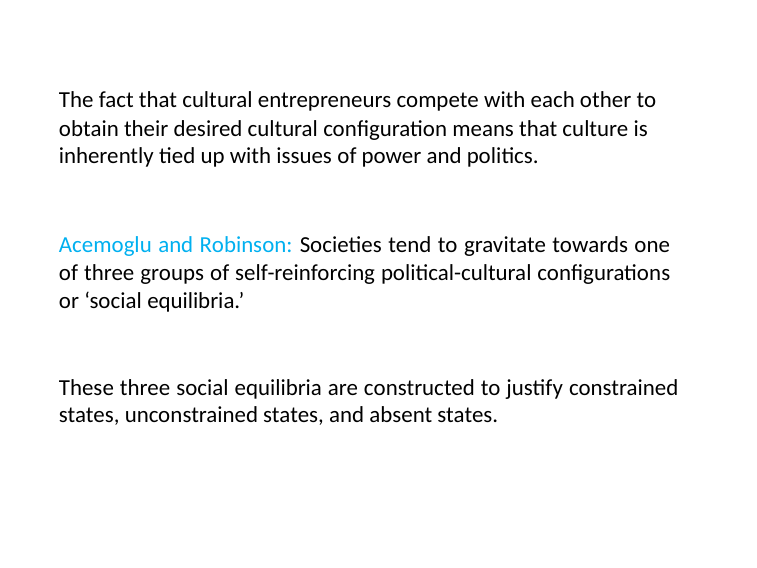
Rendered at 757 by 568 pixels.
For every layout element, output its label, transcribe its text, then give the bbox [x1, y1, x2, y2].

text_box Acemoglu and Robinson: Societies tend to gravitate towards one of three groups of self-reinforcing political-cultural configurations or ‘social equilibria.’ These three social equilibria are constructed to justify constrained states, unconstrained states, and absent states. [56, 227, 687, 428]
title The fact that cultural entrepreneurs compete with each other to obtain their desired cultural configuration means that culture is inherently tied up with issues of power and politics. [56, 83, 700, 180]
